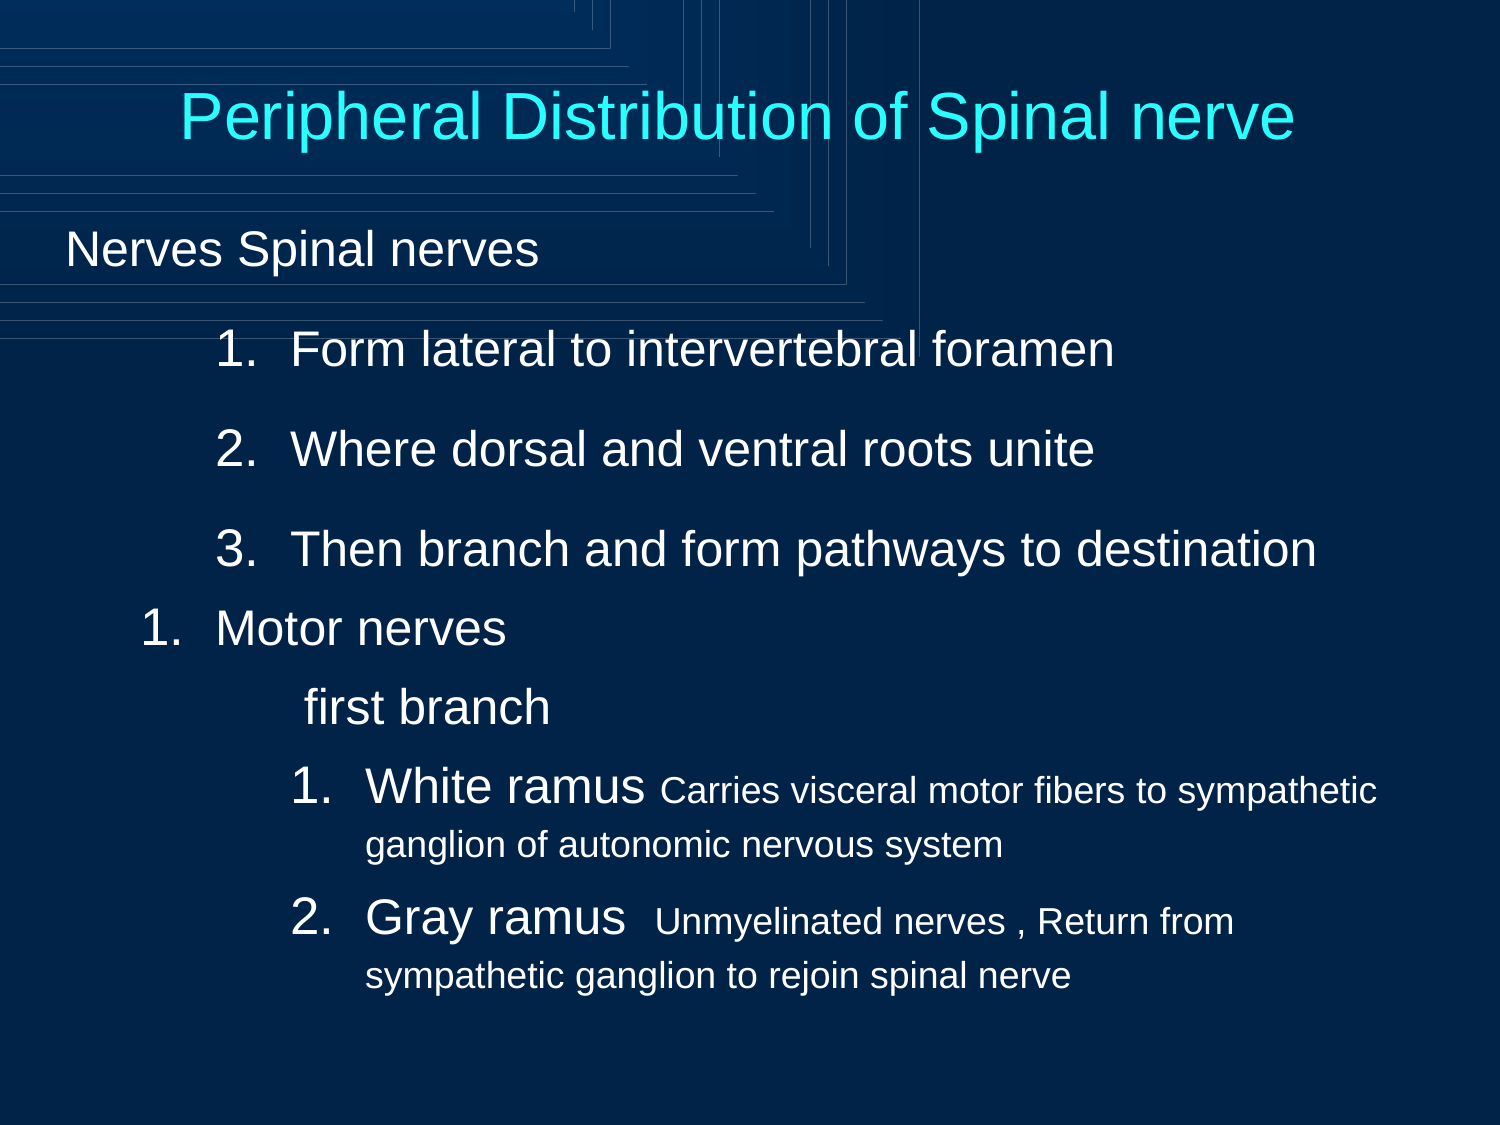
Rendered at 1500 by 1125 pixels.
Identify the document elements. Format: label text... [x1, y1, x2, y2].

title Peripheral Distribution of Spinal nerve [81, 0, 1433, 226]
list Nerves Spinal nerves Form lateral to intervertebral foramen Where dorsal and ventral roots unite Then branch and form pathways to destination Motor nerves first branch White ramus Carries visceral motor fibers to sympathetic ganglion of autonomic nervous system Gray ramus Unmyelinated nerves , Return from sympathetic ganglion to rejoin spinal nerve [49, 178, 1401, 960]
